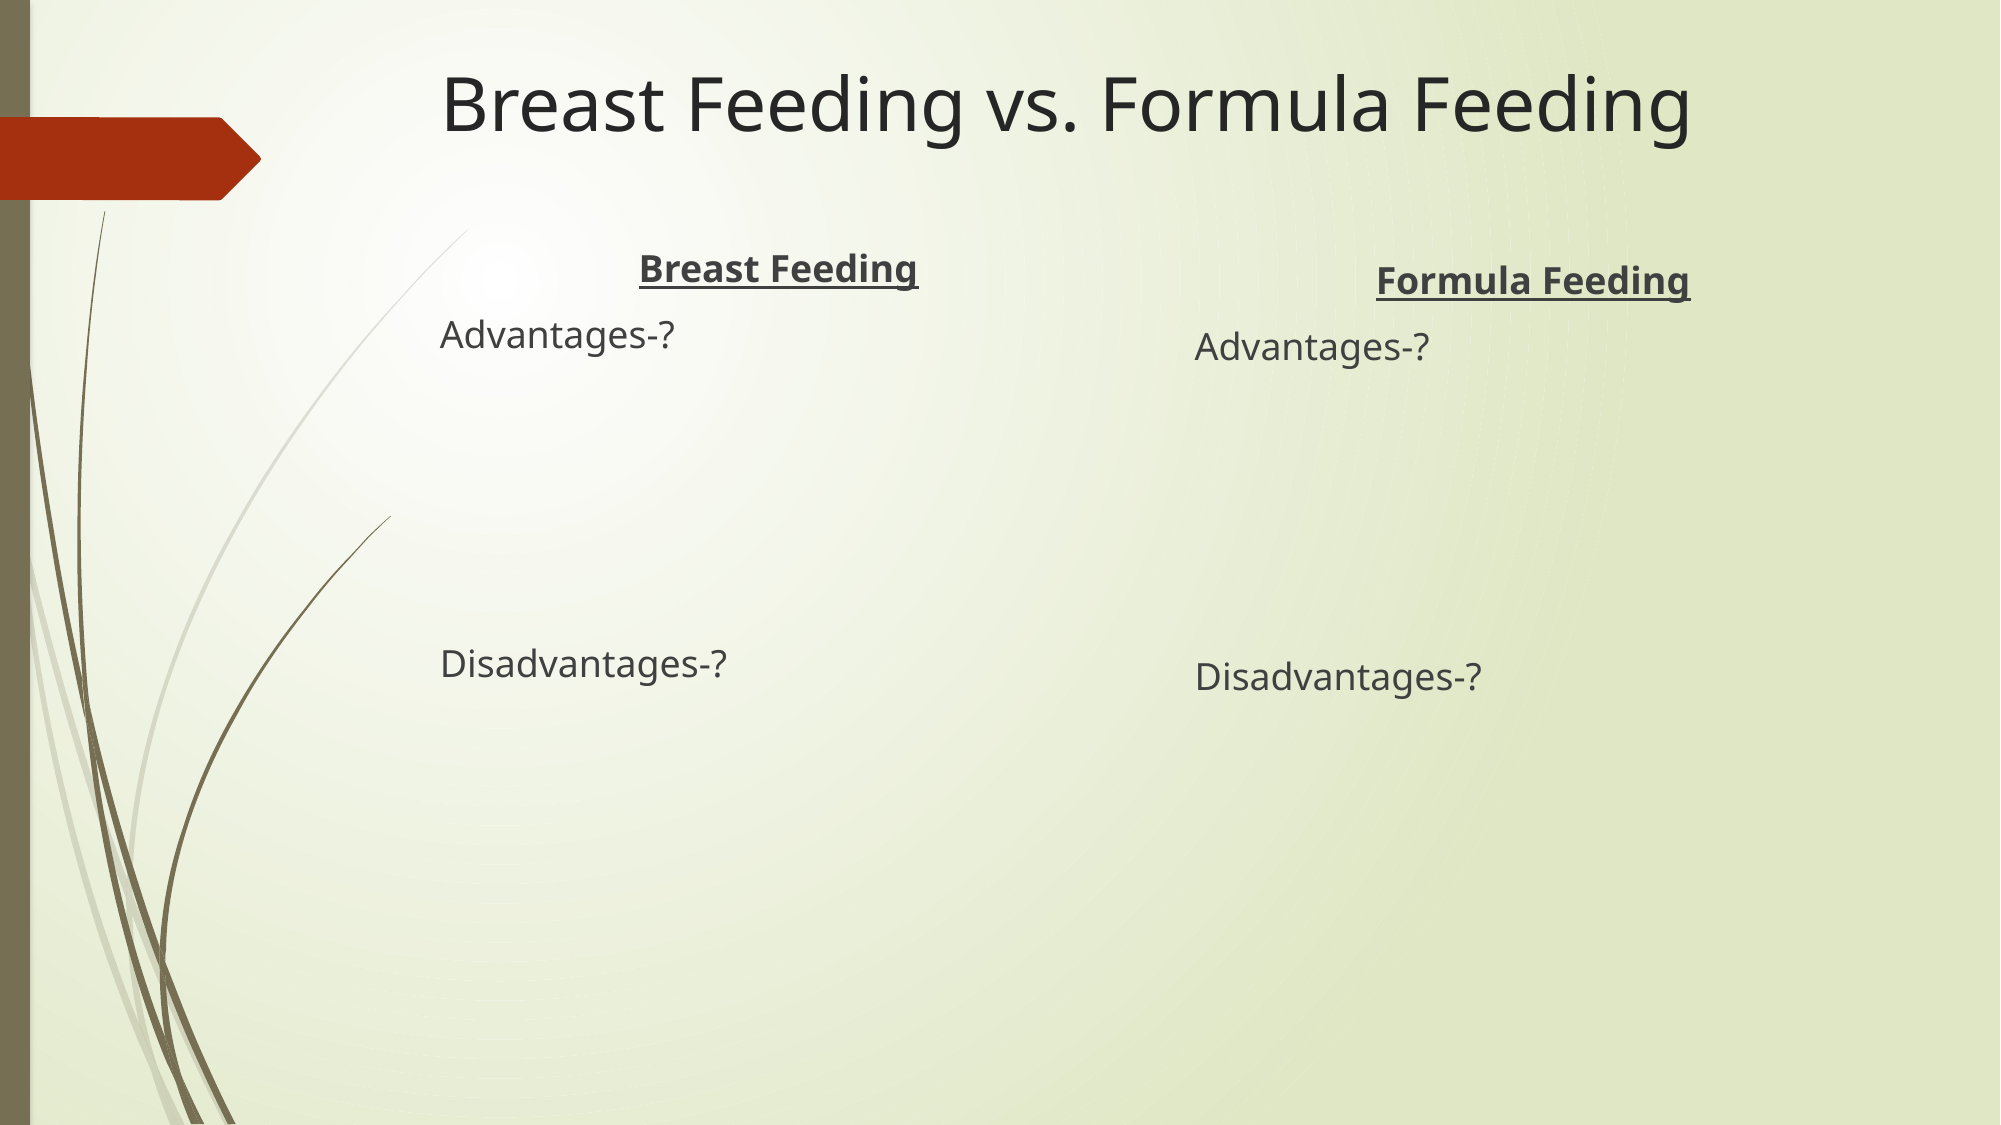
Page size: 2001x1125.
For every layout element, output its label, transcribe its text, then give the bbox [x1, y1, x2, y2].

list Formula Feeding Advantages-? Disadvantages-? [1179, 249, 1888, 969]
title Breast Feeding vs. Formula Feeding [425, 48, 1888, 313]
list Breast Feeding Advantages-? Disadvantages-? [424, 237, 1133, 970]
